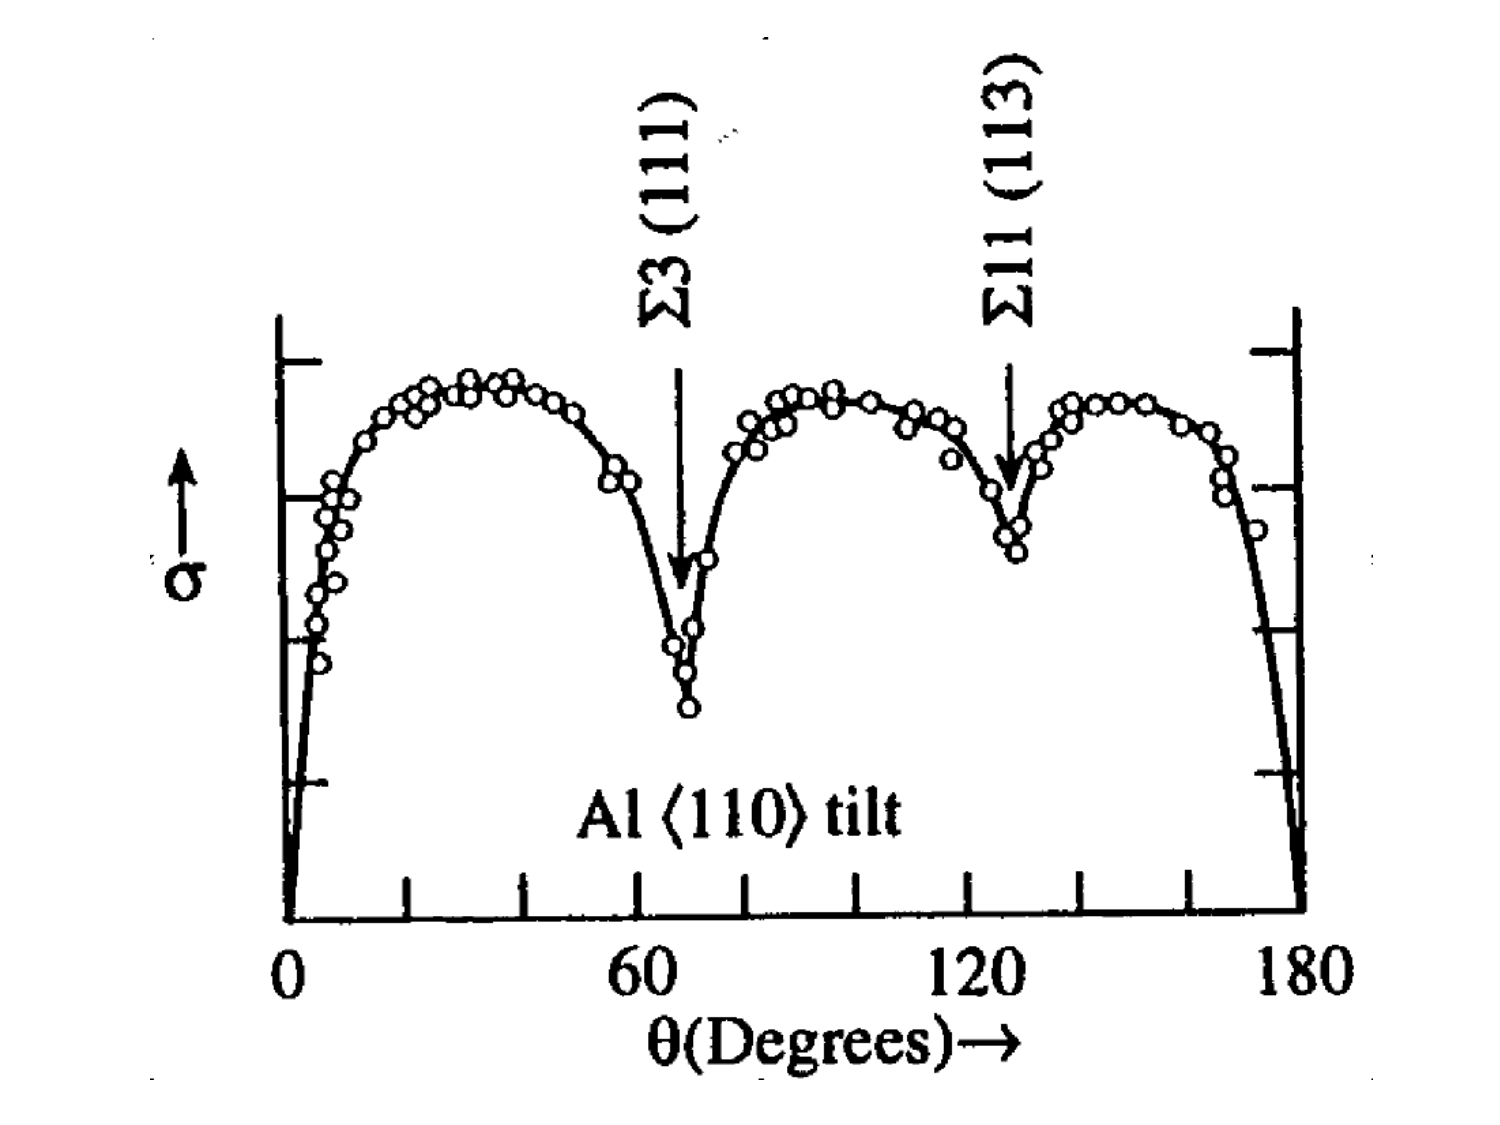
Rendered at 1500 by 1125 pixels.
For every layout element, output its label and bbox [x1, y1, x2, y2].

picture [149, 37, 1374, 1080]
